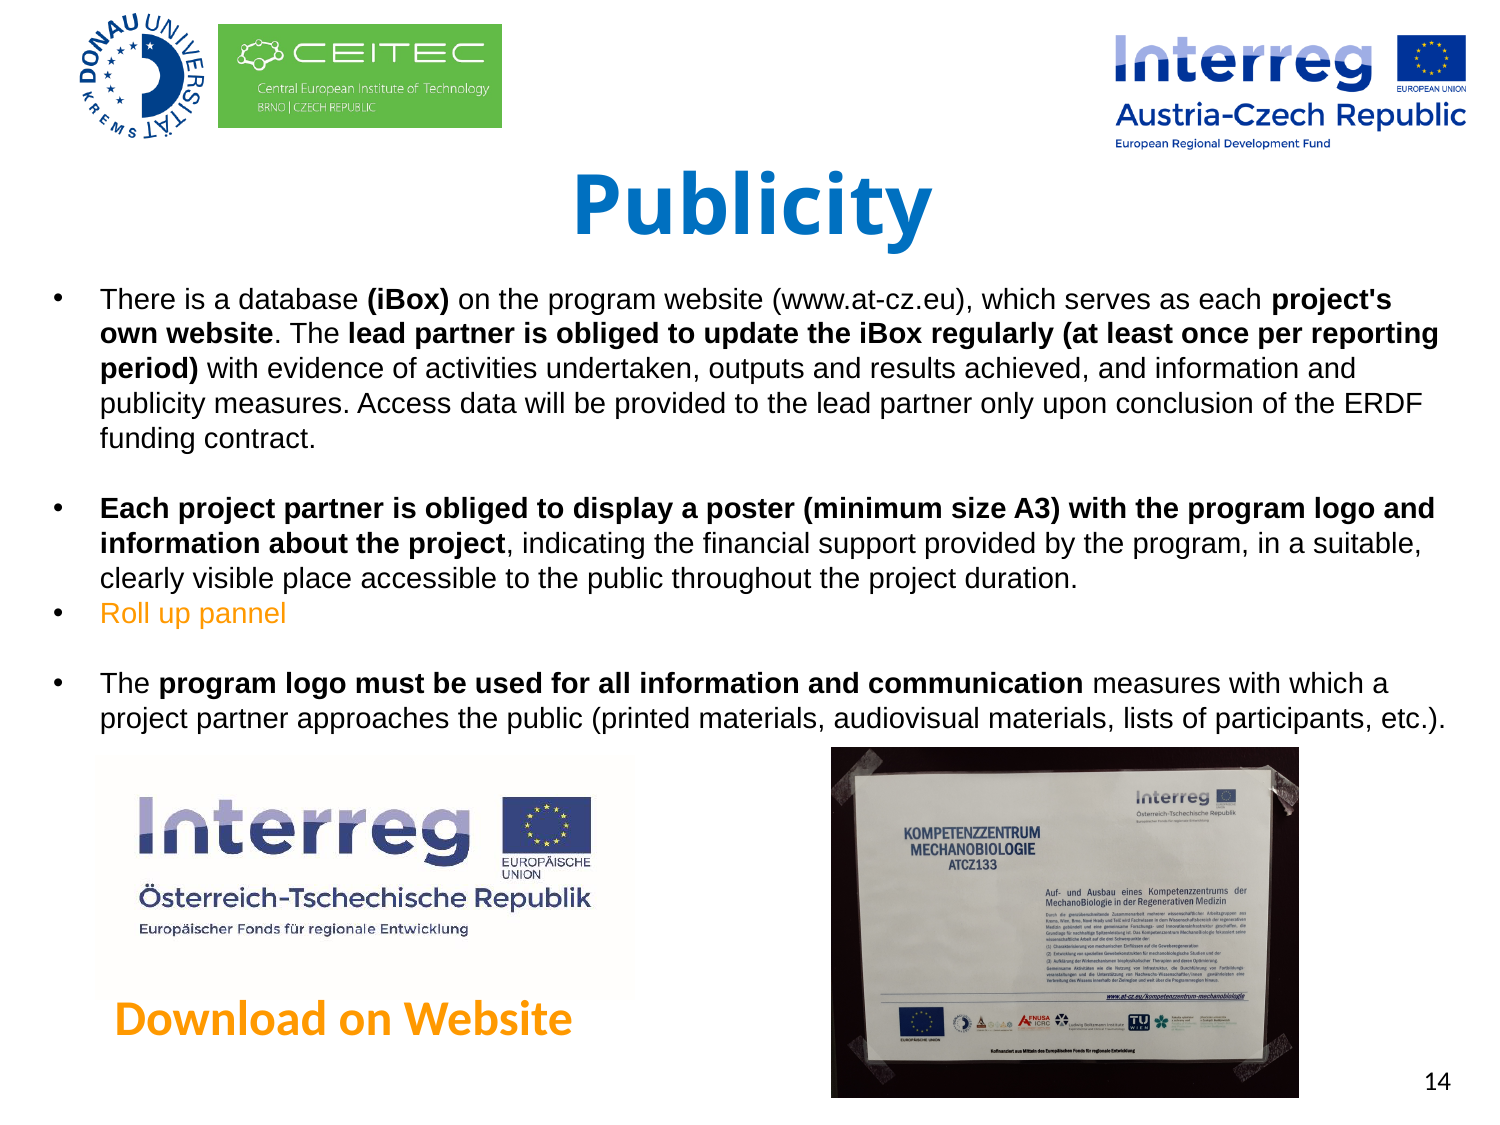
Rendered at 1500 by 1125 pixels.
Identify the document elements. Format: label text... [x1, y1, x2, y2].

picture [218, 24, 502, 128]
text_box Download on Website [99, 1007, 589, 1053]
text_box There is a database (iBox) on the program website (www.at-cz.eu), which serves as each project's own website. The lead partner is obliged to update the iBox regularly (at least once per reporting period) with evidence of activities undertaken, outputs and results achieved, and information and publicity measures. Access data will be provided to the lead partner only upon conclusion of the ERDF funding contract. Each project partner is obliged to display a poster (minimum size A3) with the program logo and information about the project, indicating the financial support provided by the program, in a suitable, clearly visible place accessible to the public throughout the project duration. Roll up pannel The program logo must be used for all information and communication measures with which a project partner approaches the public (printed materials, audiovisual materials, lists of participants, etc.). [38, 272, 1467, 742]
picture [95, 755, 636, 1000]
title Publicity [76, 148, 1427, 255]
picture [830, 746, 1299, 1099]
slide_number 14 [1375, 1056, 1466, 1111]
picture [1081, 0, 1500, 202]
picture [76, 10, 207, 141]
